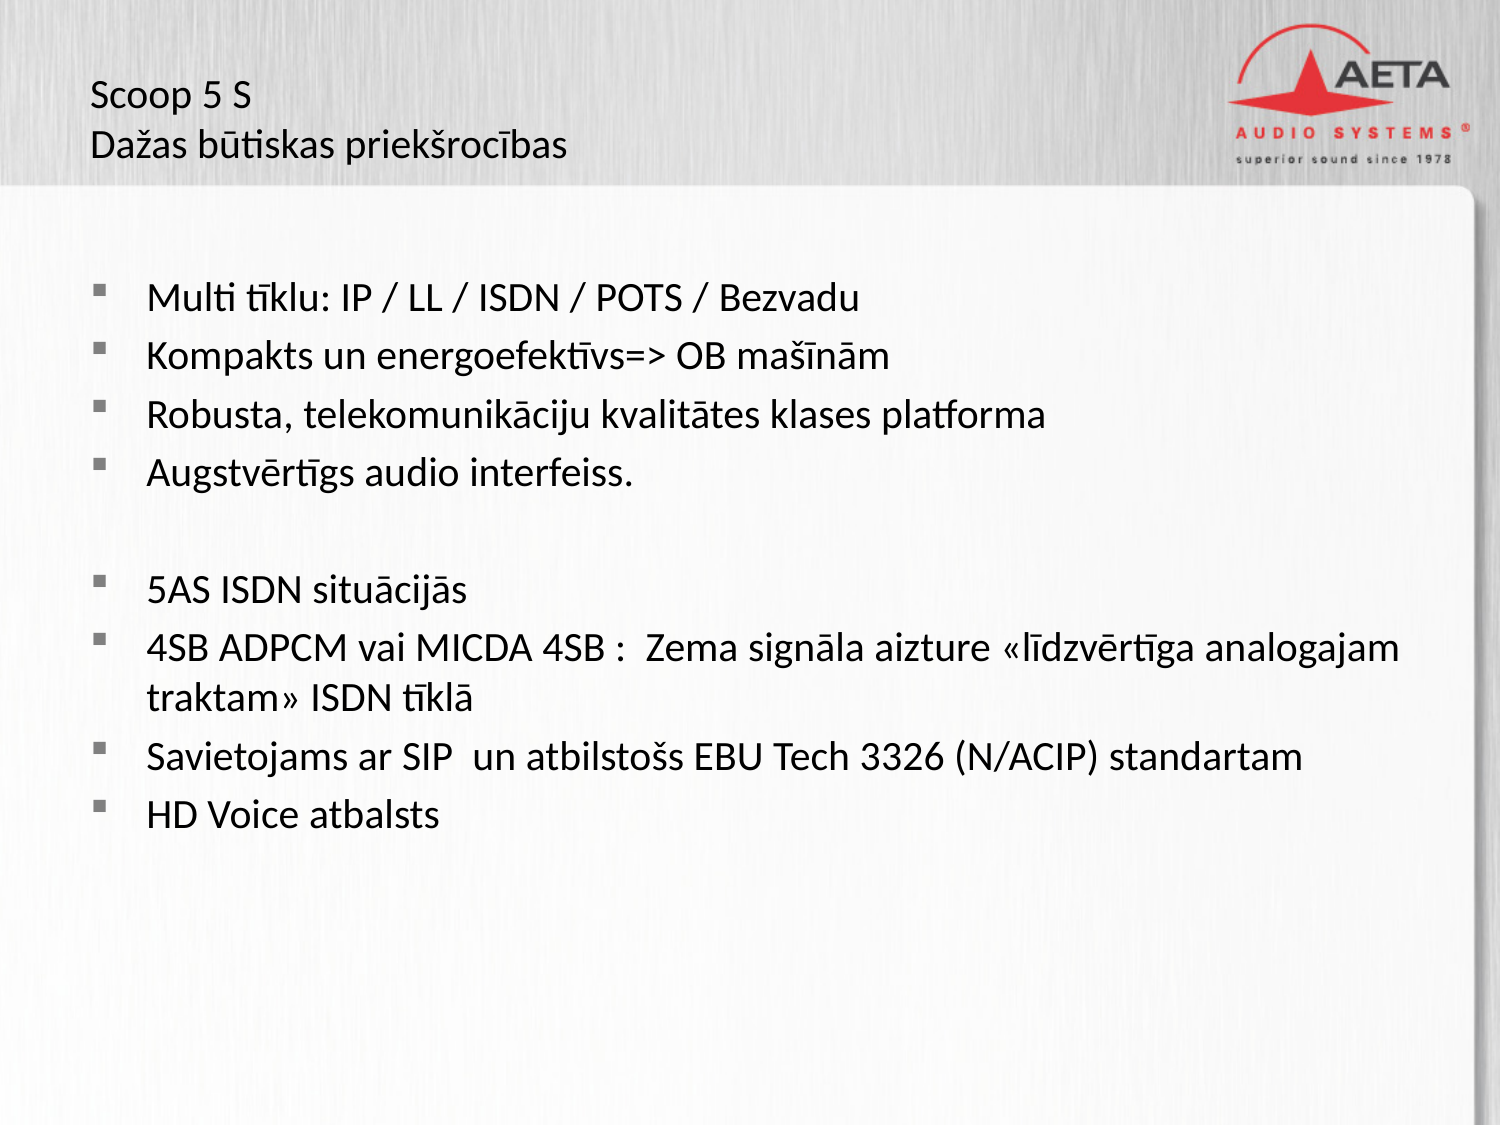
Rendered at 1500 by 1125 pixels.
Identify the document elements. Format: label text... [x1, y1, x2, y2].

text_box [74, 41, 1425, 173]
picture [0, 0, 1500, 1125]
title Scoop 5 S Dažas būtiskas priekšrocības [74, 44, 1253, 175]
list Multi tīklu: IP / LL / ISDN / POTS / Bezvadu Kompakts un energoefektīvs=> OB mašīnām Robusta, telekomunikāciju kvalitātes klases platforma Augstvērtīgs audio interfeiss. 5AS ISDN situācijās 4SB ADPCM vai MICDA 4SB : Zema signāla aizture «līdzvērtīga analogajam traktam» ISDN tīklā Savietojams ar SIP un atbilstošs EBU Tech 3326 (N/ACIP) standartam HD Voice atbalsts [74, 262, 1426, 974]
